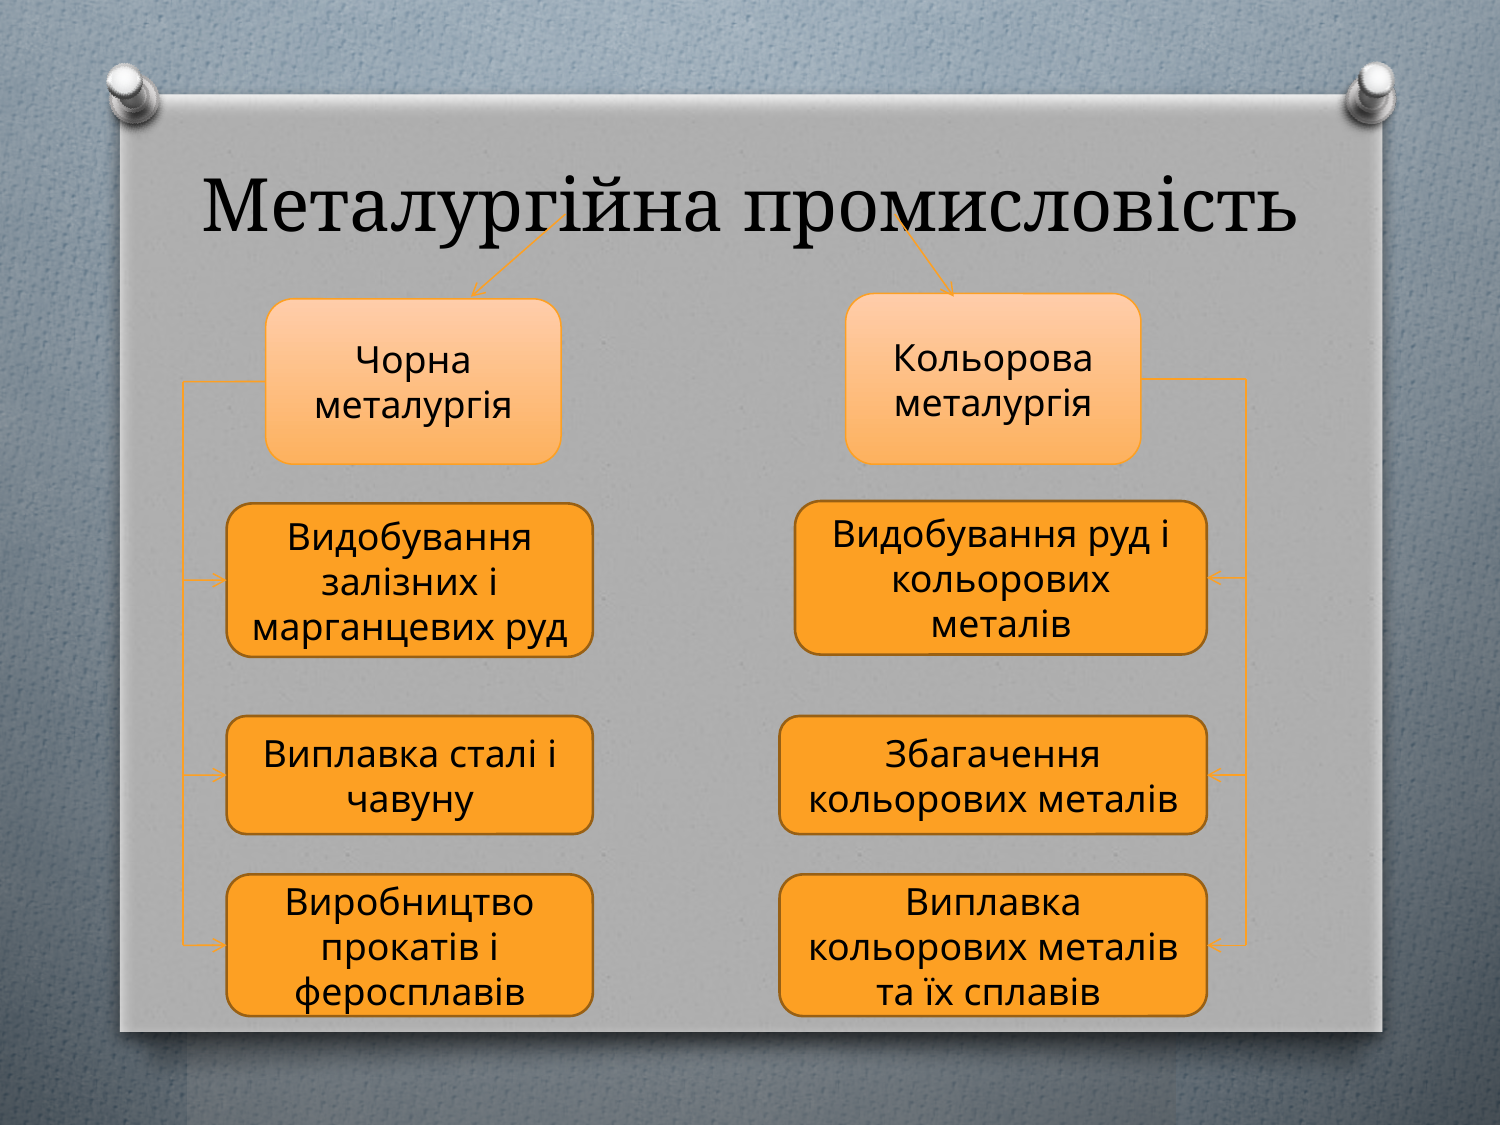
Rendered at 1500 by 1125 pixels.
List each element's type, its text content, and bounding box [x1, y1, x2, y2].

text_box Виплавка кольорових металiв та їх сплавiв [778, 873, 1209, 1018]
text_box Видобування залiзних i марганцевих руд [225, 502, 595, 659]
text_box Видобування руд i кольорових металiв [793, 499, 1209, 656]
text_box Кольорова металургiя [844, 292, 1142, 465]
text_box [470, 213, 566, 297]
picture [75, 29, 198, 153]
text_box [894, 213, 955, 297]
text_box Виробництво прокатiв i феросплавiв [225, 873, 595, 1018]
picture [1317, 35, 1439, 156]
text_box Виплавка сталi i чавуну [225, 714, 595, 836]
text_box Чорна металургiя [264, 297, 562, 465]
title Металургiйна промисловiсть [179, 134, 1323, 976]
text_box Збагачення кольорових металiв [778, 714, 1209, 836]
